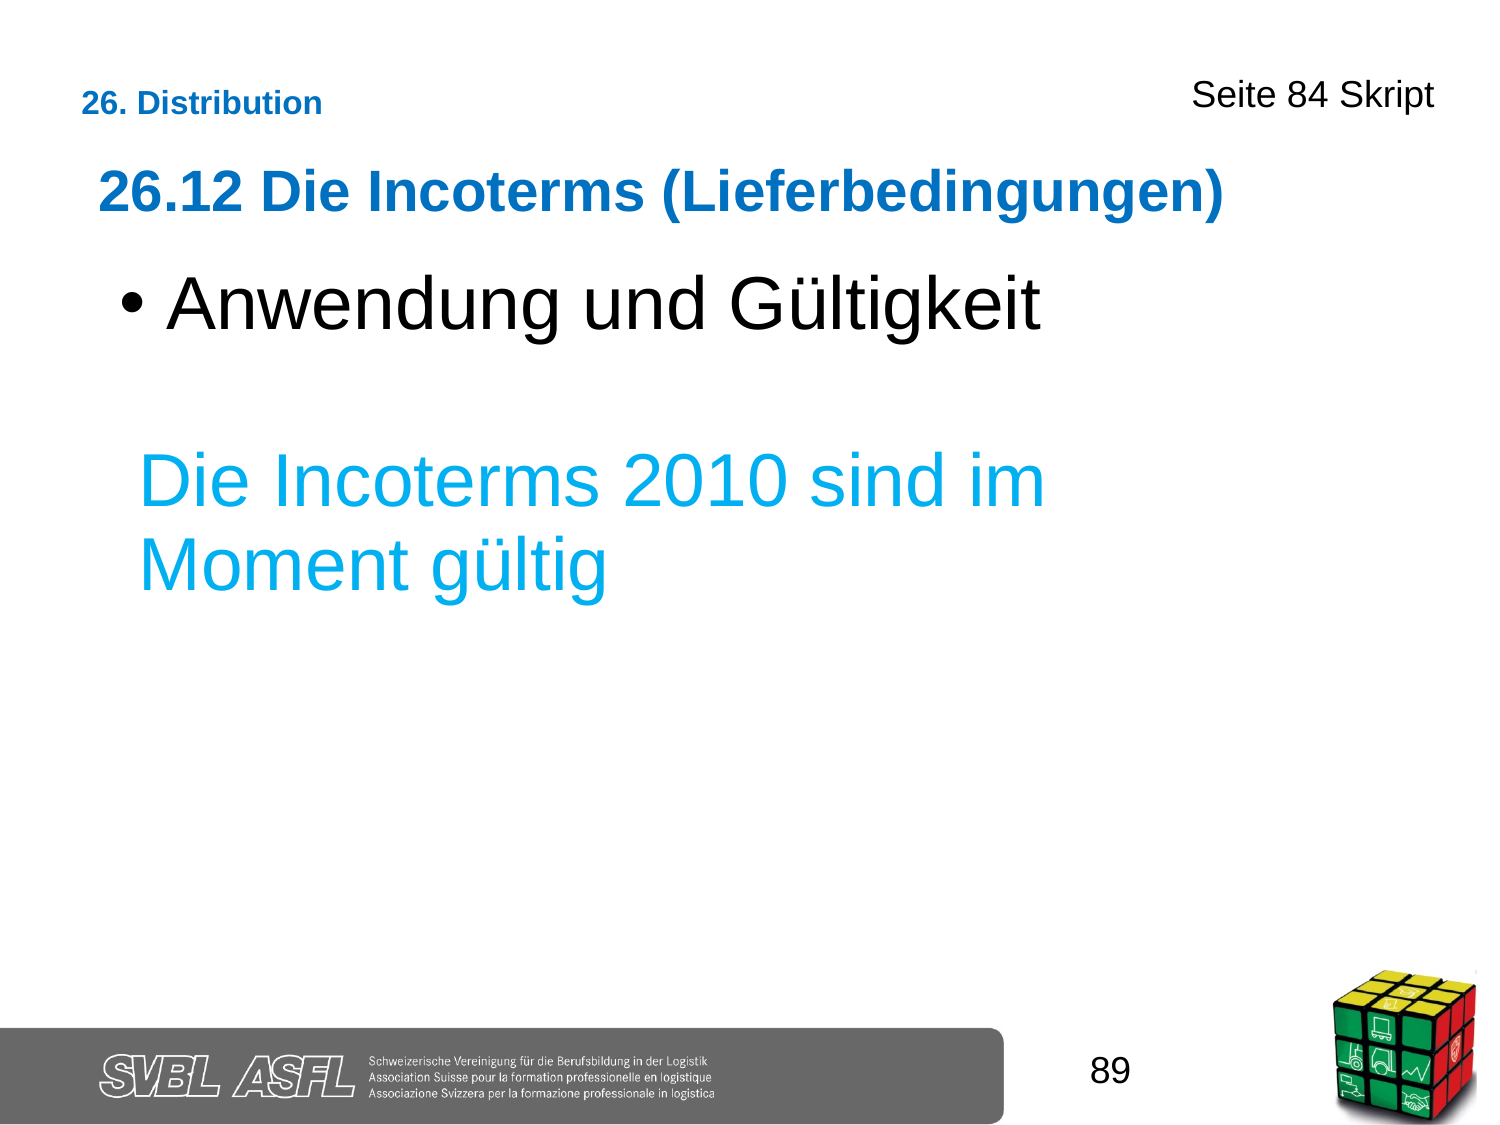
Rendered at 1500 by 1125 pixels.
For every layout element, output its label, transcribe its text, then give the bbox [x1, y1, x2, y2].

picture [1328, 966, 1477, 1125]
text_box 26. Distribution [66, 78, 339, 130]
text_box Anwendung und Gültigkeit [104, 255, 1058, 354]
text_box 26.12 Die Incoterms (Lieferbedingungen) [83, 146, 1376, 231]
picture [0, 1027, 1004, 1125]
text_box Seite 84 Skript [1176, 66, 1450, 123]
text_box 89 [1074, 1042, 1425, 1103]
text_box Die Incoterms 2010 sind im Moment gültig [123, 432, 1140, 615]
